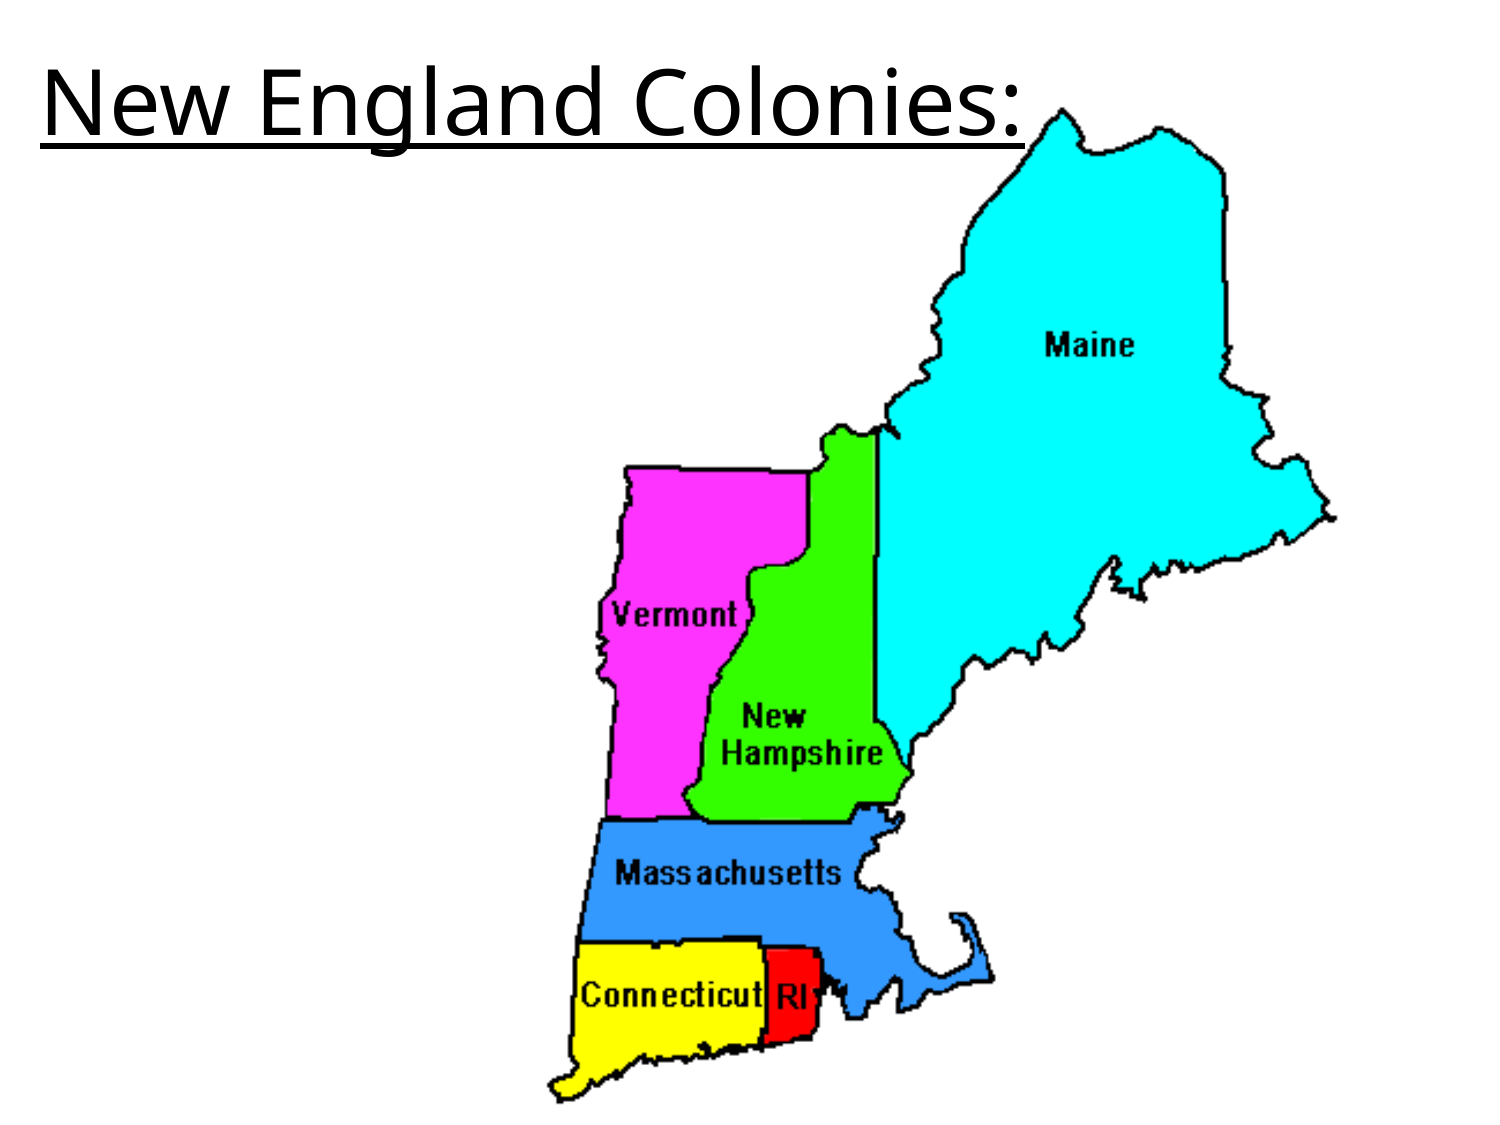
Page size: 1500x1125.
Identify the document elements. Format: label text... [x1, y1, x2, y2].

title New England Colonies: [24, 5, 1375, 193]
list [474, 98, 1363, 1125]
